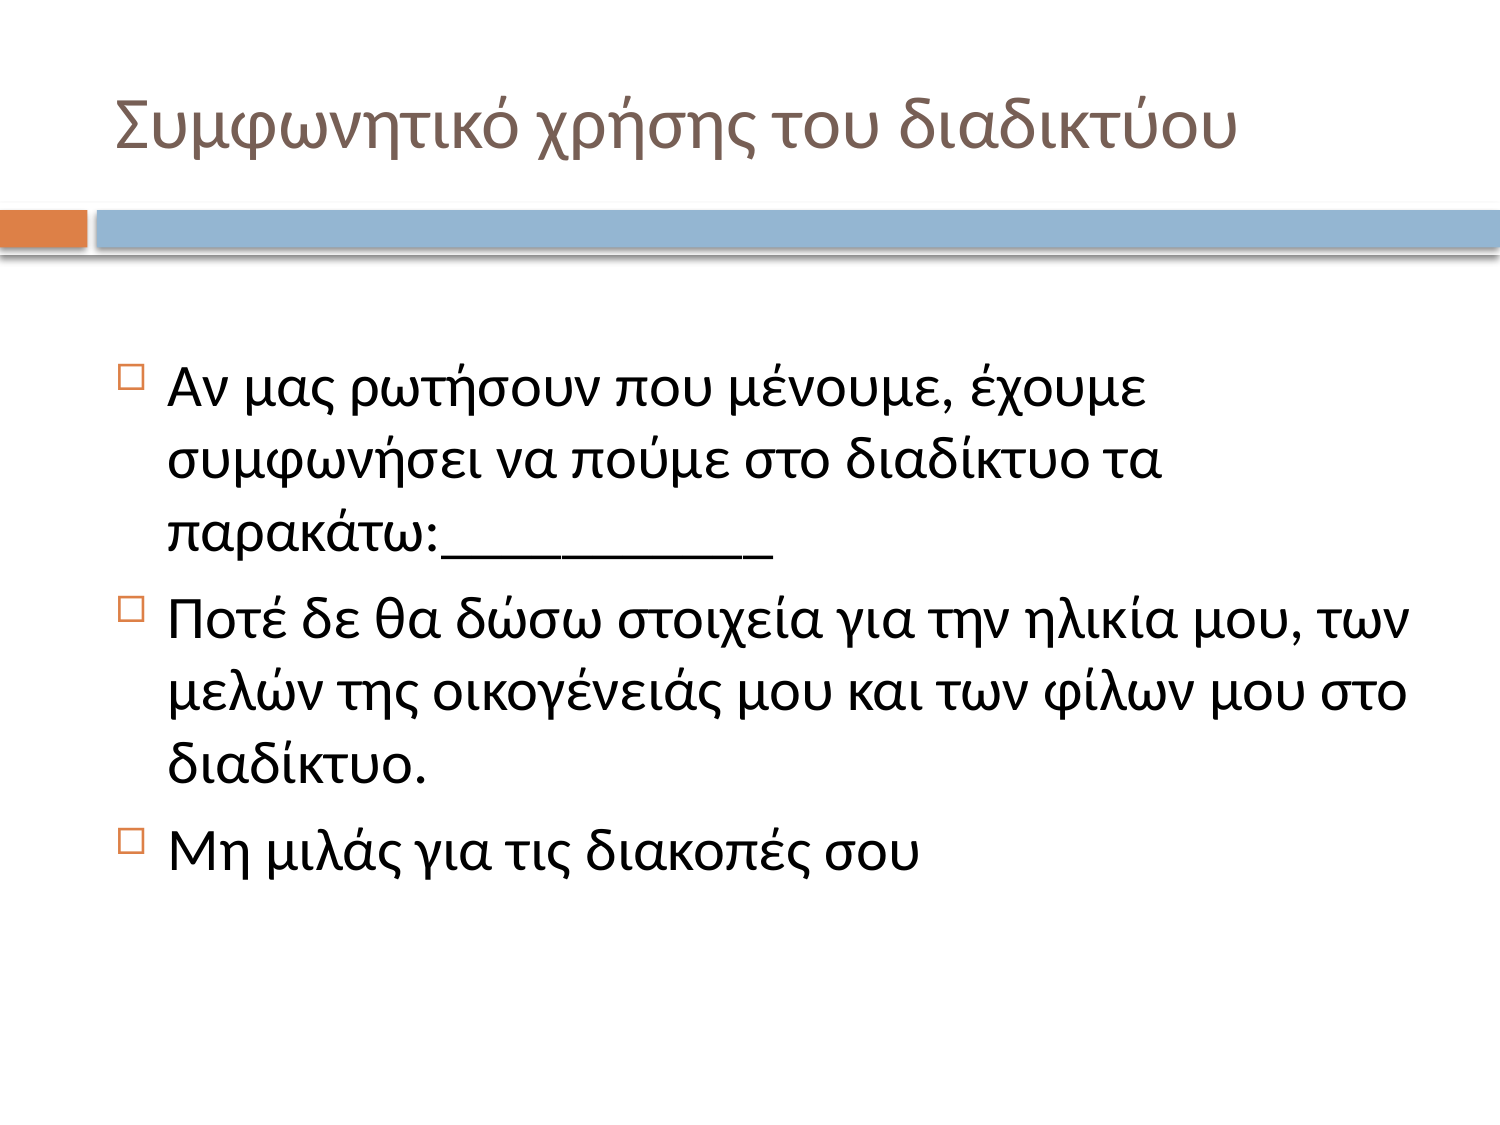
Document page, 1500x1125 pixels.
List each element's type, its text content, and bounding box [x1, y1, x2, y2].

list Αν μας ρωτήσουν που μένουμε, έχουμε συμφωνήσει να πούμε στο διαδίκτυο τα παρακάτω:___________ Ποτέ δε θα δώσω στοιχεία για την ηλικία μου, των μελών της οικογένειάς μου και των φίλων μου στο διαδίκτυο. Μη μιλάς για τις διακοπές σου [100, 338, 1438, 917]
title Συμφωνητικό χρήσης του διαδικτύου [100, 37, 1438, 200]
